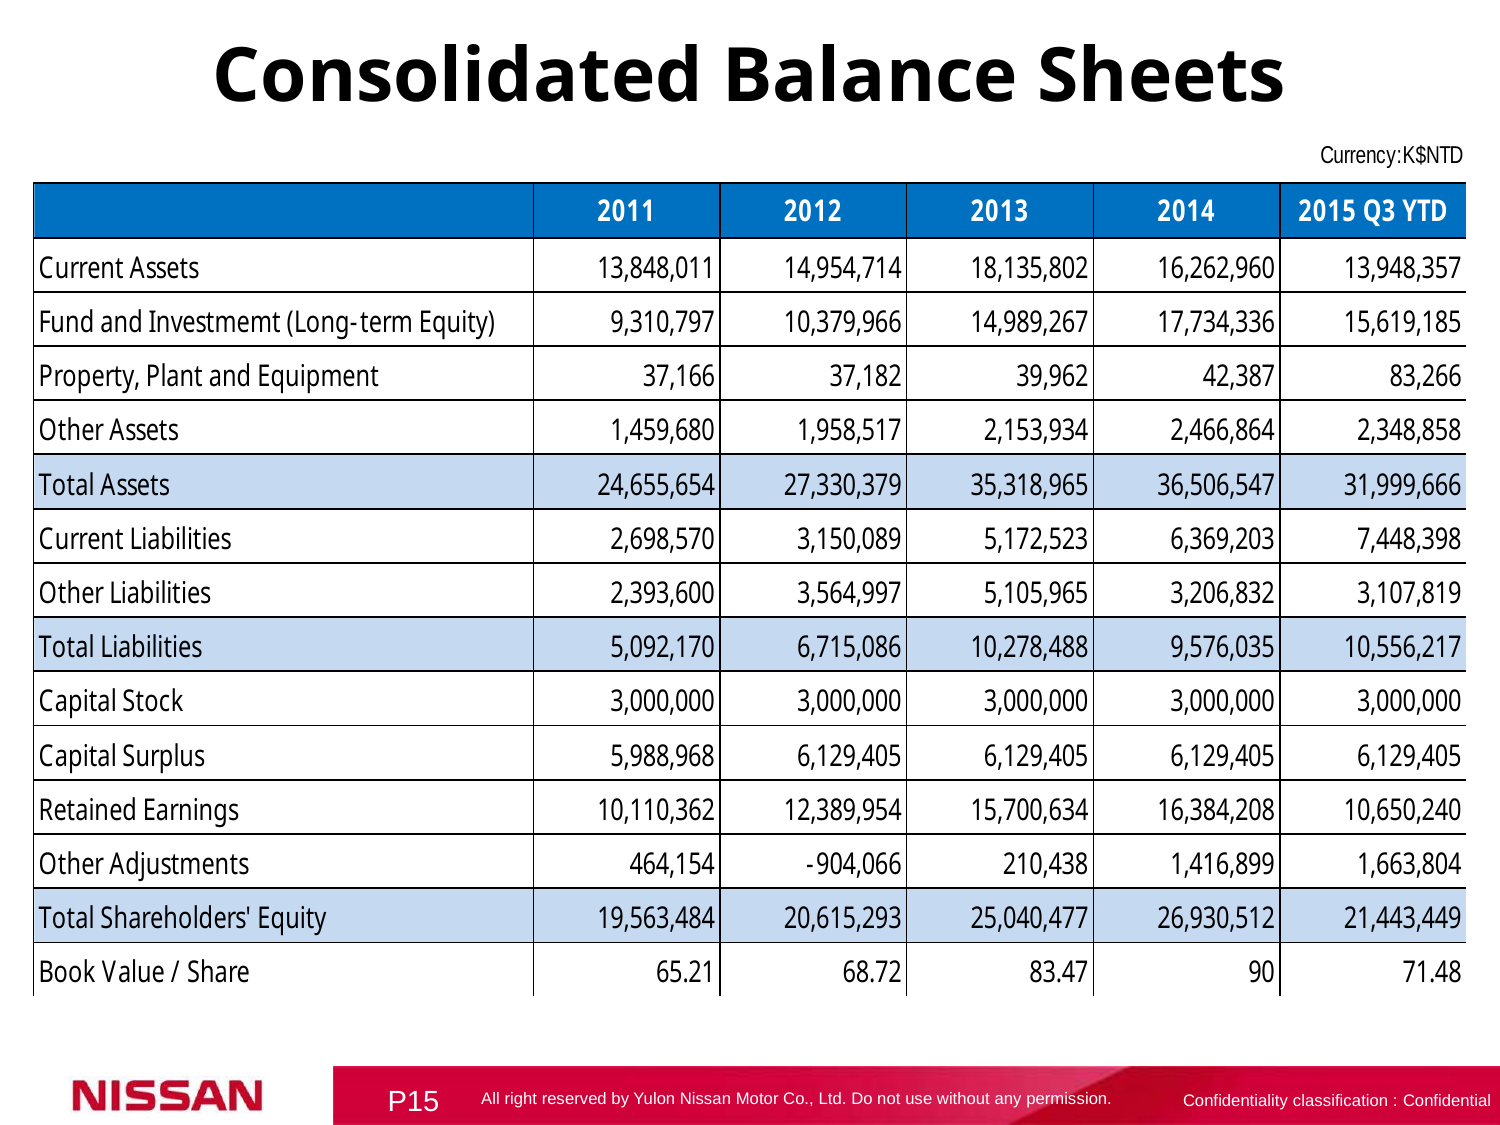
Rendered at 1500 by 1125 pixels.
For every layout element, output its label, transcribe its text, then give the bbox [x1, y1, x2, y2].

picture [69, 1076, 265, 1114]
picture [32, 127, 1468, 998]
text_box Consolidated Balance Sheets [0, 19, 1500, 124]
picture [334, 1066, 1500, 1125]
